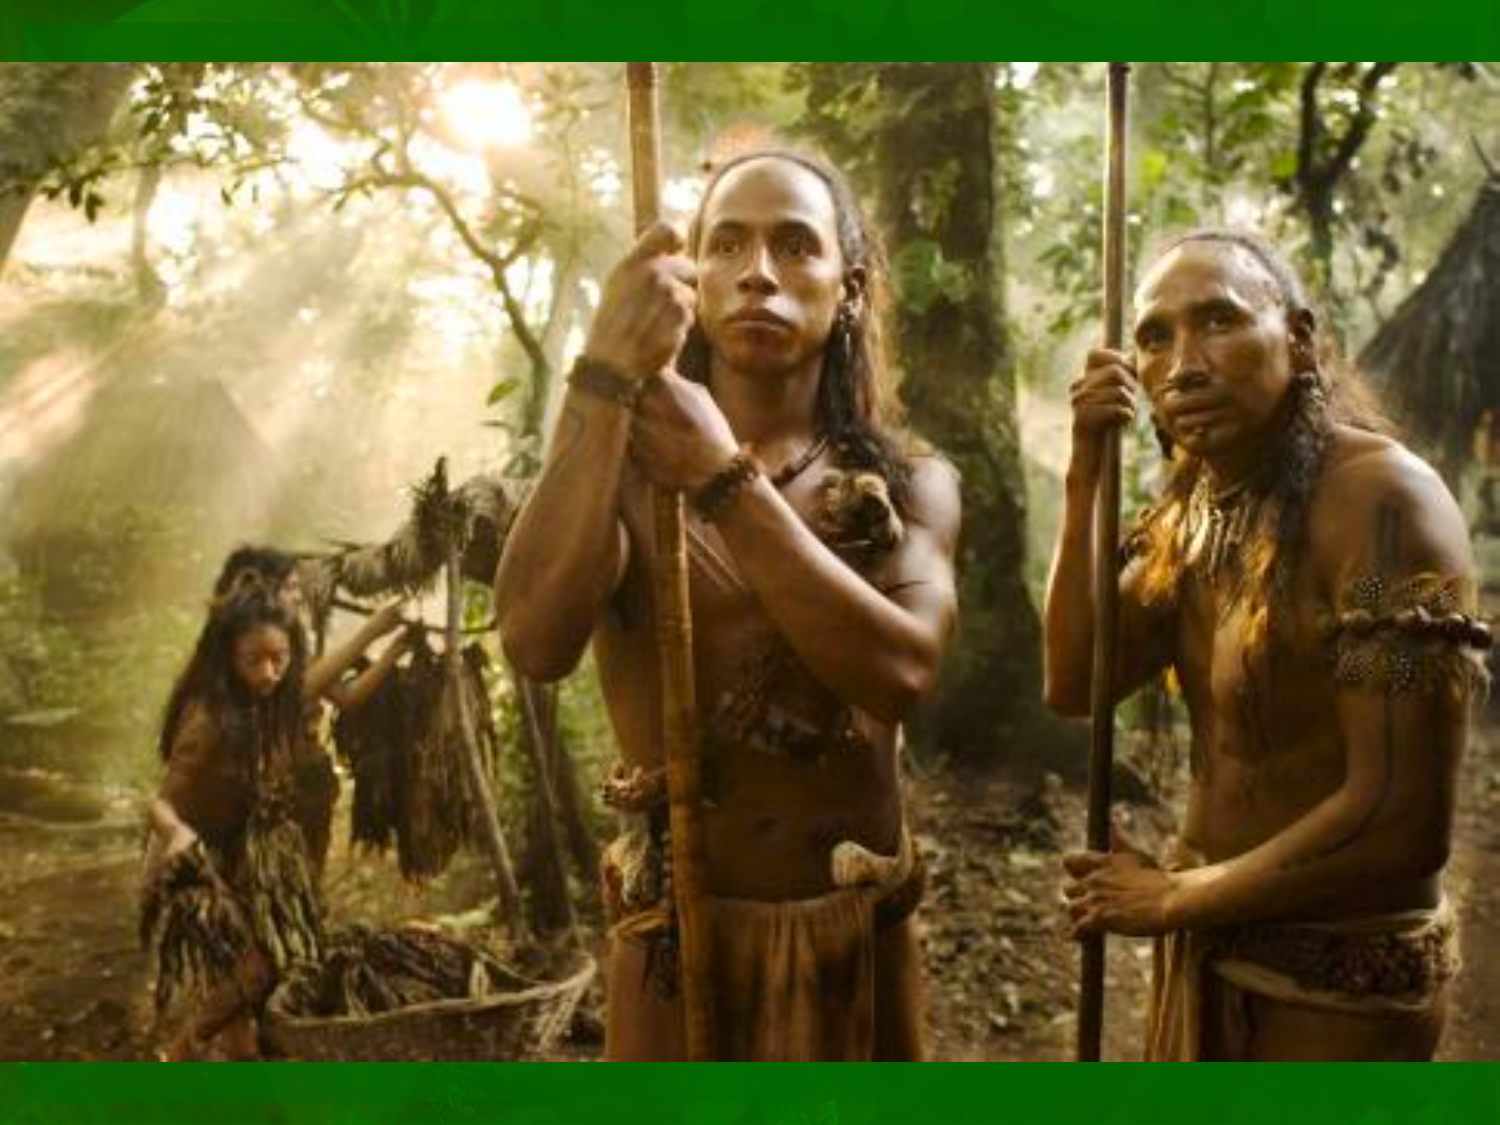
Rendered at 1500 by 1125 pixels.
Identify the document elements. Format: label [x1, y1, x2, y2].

picture [0, 0, 1500, 62]
list [0, 62, 1500, 1062]
picture [0, 1062, 1500, 1125]
